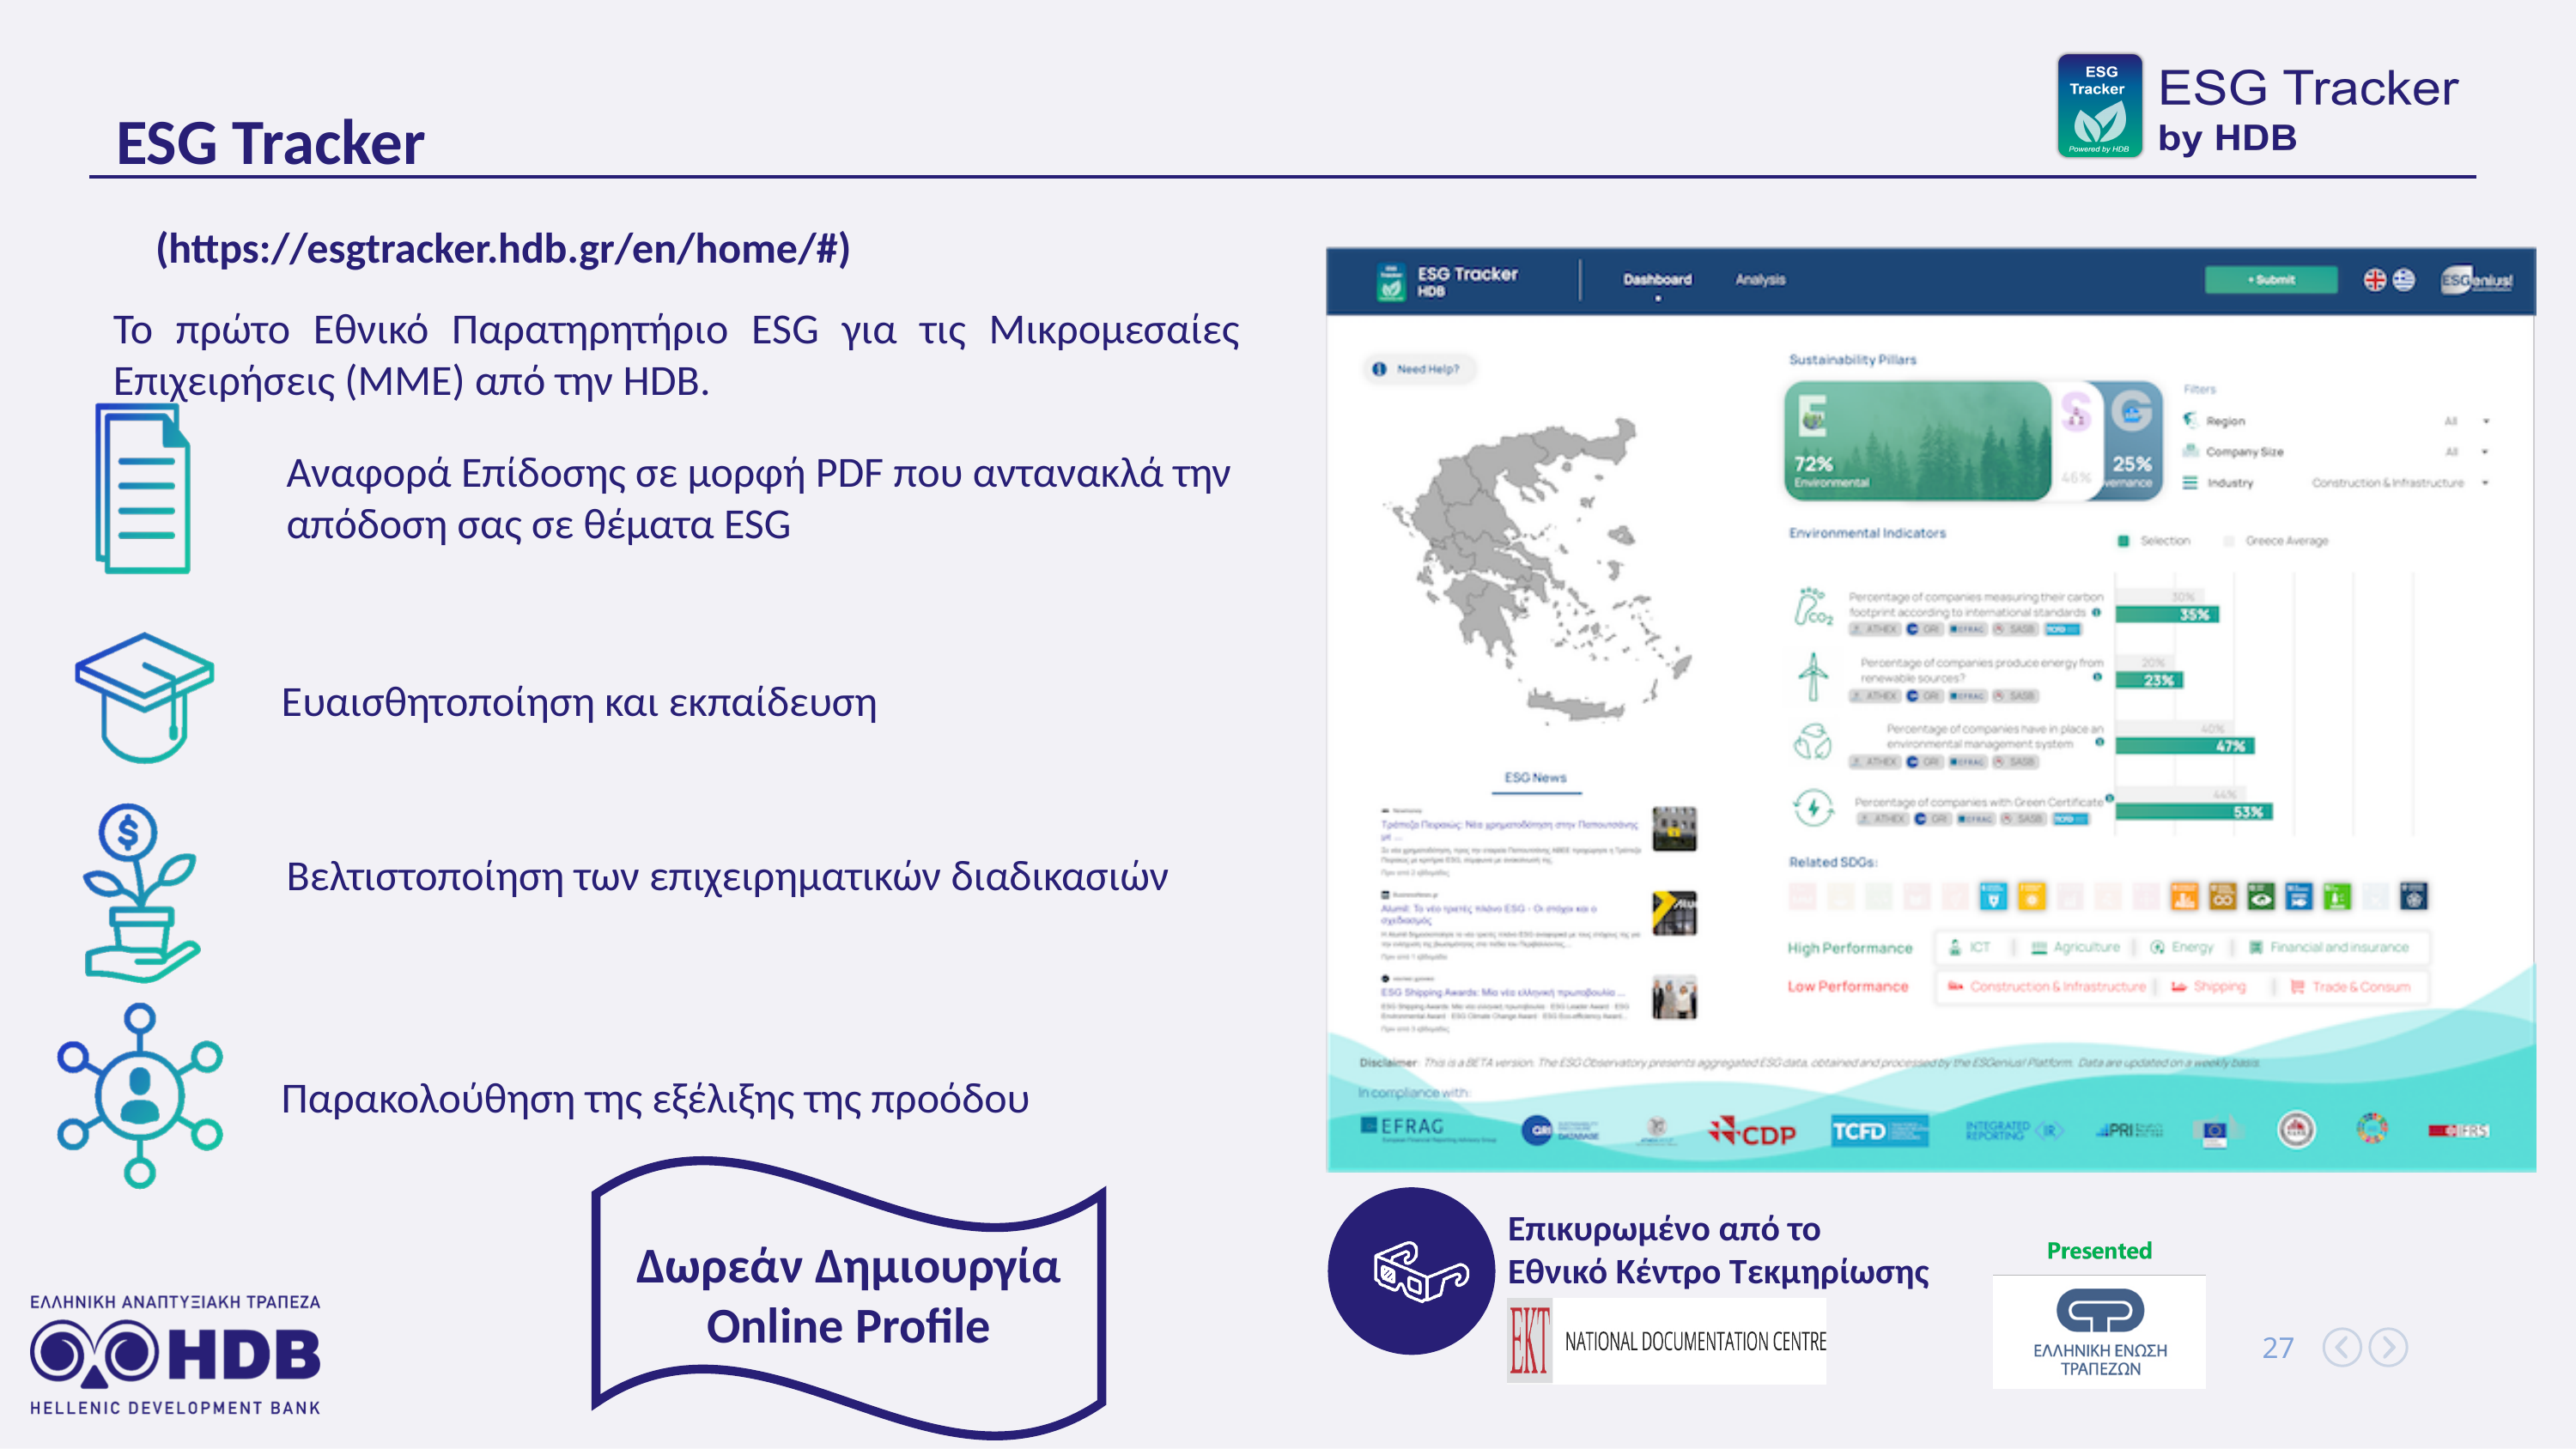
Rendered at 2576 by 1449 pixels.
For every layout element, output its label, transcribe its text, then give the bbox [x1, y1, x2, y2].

text_box Επικυρωμένο από το Εθνικό Κέντρο Τεκμηρίωσης [1495, 1198, 2480, 1298]
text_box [562, 1159, 1137, 1438]
picture [1325, 246, 2537, 1173]
text_box Ευαισθητοποίηση και εκπαίδευση [268, 667, 1253, 732]
list (https://esgtracker.hdb.gr/en/home/#) [91, 196, 2475, 278]
picture [2052, 46, 2501, 181]
list ESG Tracker [91, 48, 2052, 157]
picture [1993, 1226, 2206, 1389]
text_box Παρακολούθηση της εξέλιξης της προόδου [268, 1063, 1253, 1128]
text_box Βελτιστοποίηση των επιχειρηματικών διαδικασιών [273, 841, 1258, 906]
text_box Το πρώτο Εθνικό Παρατηρητήριο ESG για τις Μικρομεσαίες Επιχειρήσεις (ΜΜΕ) από την HDB. [100, 294, 1253, 410]
picture [20, 366, 260, 1216]
text_box Αναφορά Επίδοσης σε μορφή PDF που αντανακλά την απόδοση σας σε θέματα ESG [273, 438, 1258, 554]
picture [1507, 1298, 1826, 1385]
text_box [1327, 1187, 1496, 1355]
picture [1371, 1221, 1472, 1322]
picture [30, 1282, 320, 1428]
